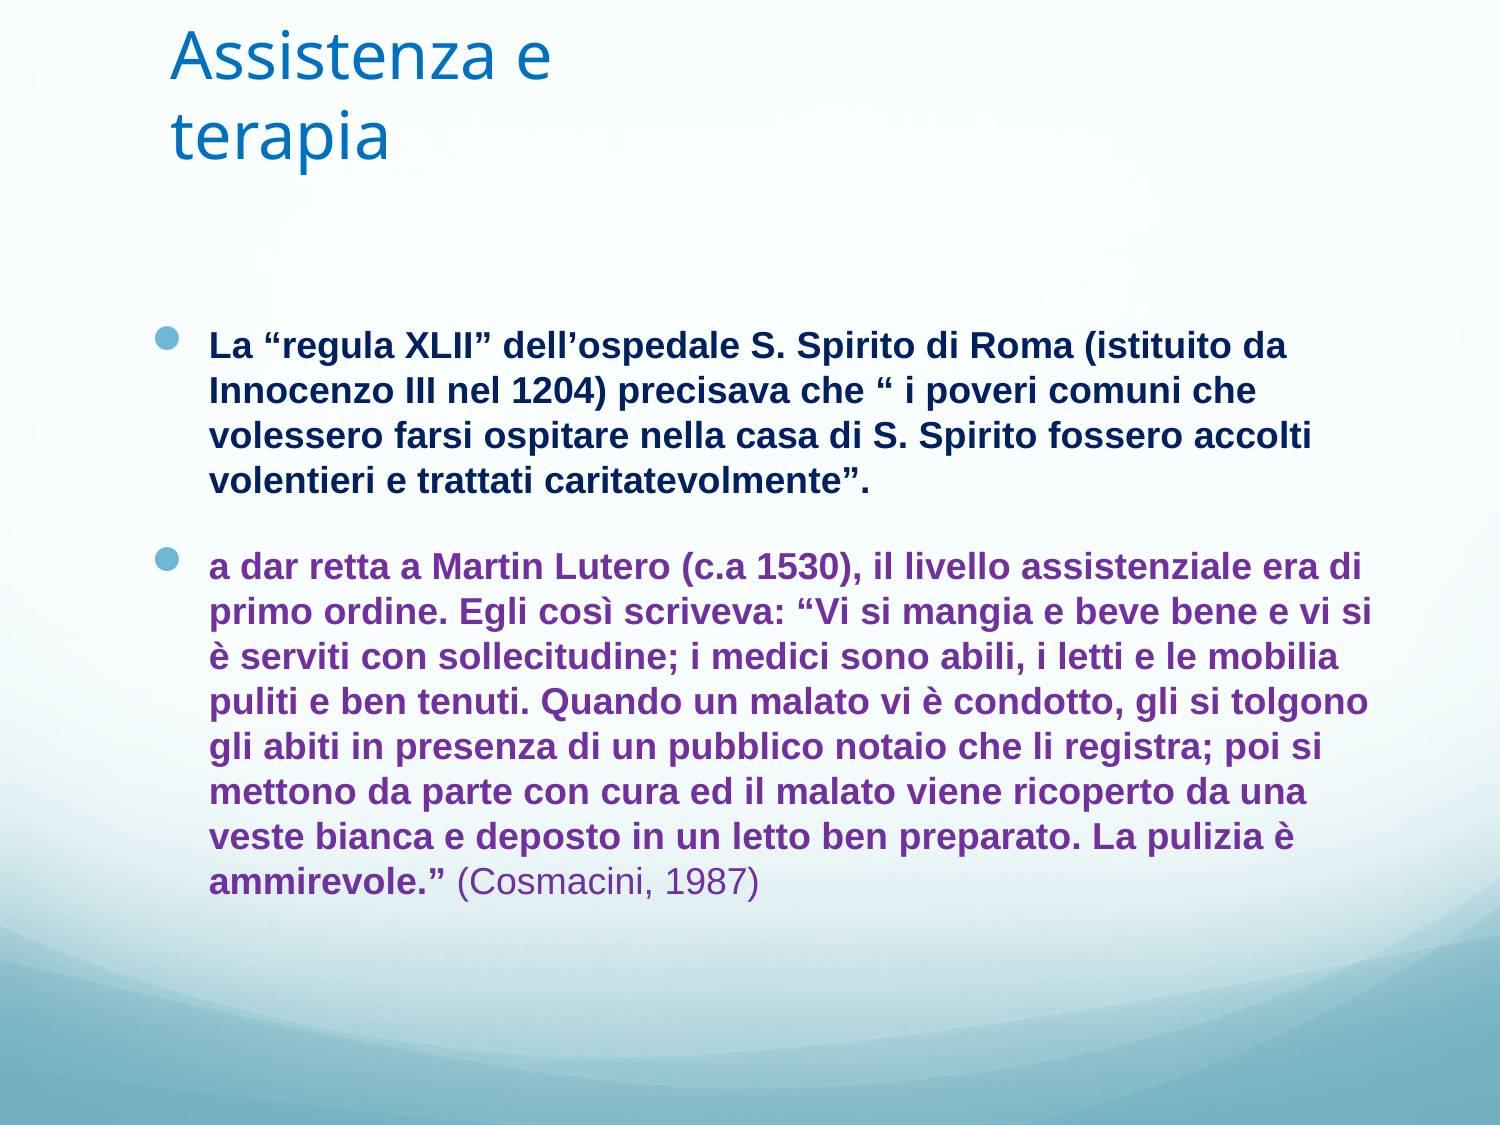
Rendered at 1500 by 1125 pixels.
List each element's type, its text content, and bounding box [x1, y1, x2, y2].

list La “regula XLII” dell’ospedale S. Spirito di Roma (istituito da Innocenzo III nel 1204) precisava che “ i poveri comuni che volessero farsi ospitare nella casa di S. Spirito fossero accolti volentieri e trattati caritatevolmente”. a dar retta a Martin Lutero (c.a 1530), il livello assistenziale era di primo ordine. Egli così scriveva: “Vi si mangia e beve bene e vi si è serviti con sollecitudine; i medici sono abili, i letti e le mobilia puliti e ben tenuti. Quando un malato vi è condotto, gli si tolgono gli abiti in presenza di un pubblico notaio che li registra; poi si mettono da parte con cura ed il malato viene ricoperto da una veste bianca e deposto in un letto ben preparato. La pulizia è ammirevole.” (Cosmacini, 1987) [136, 313, 1416, 999]
title Assistenza e terapia [155, 45, 807, 181]
